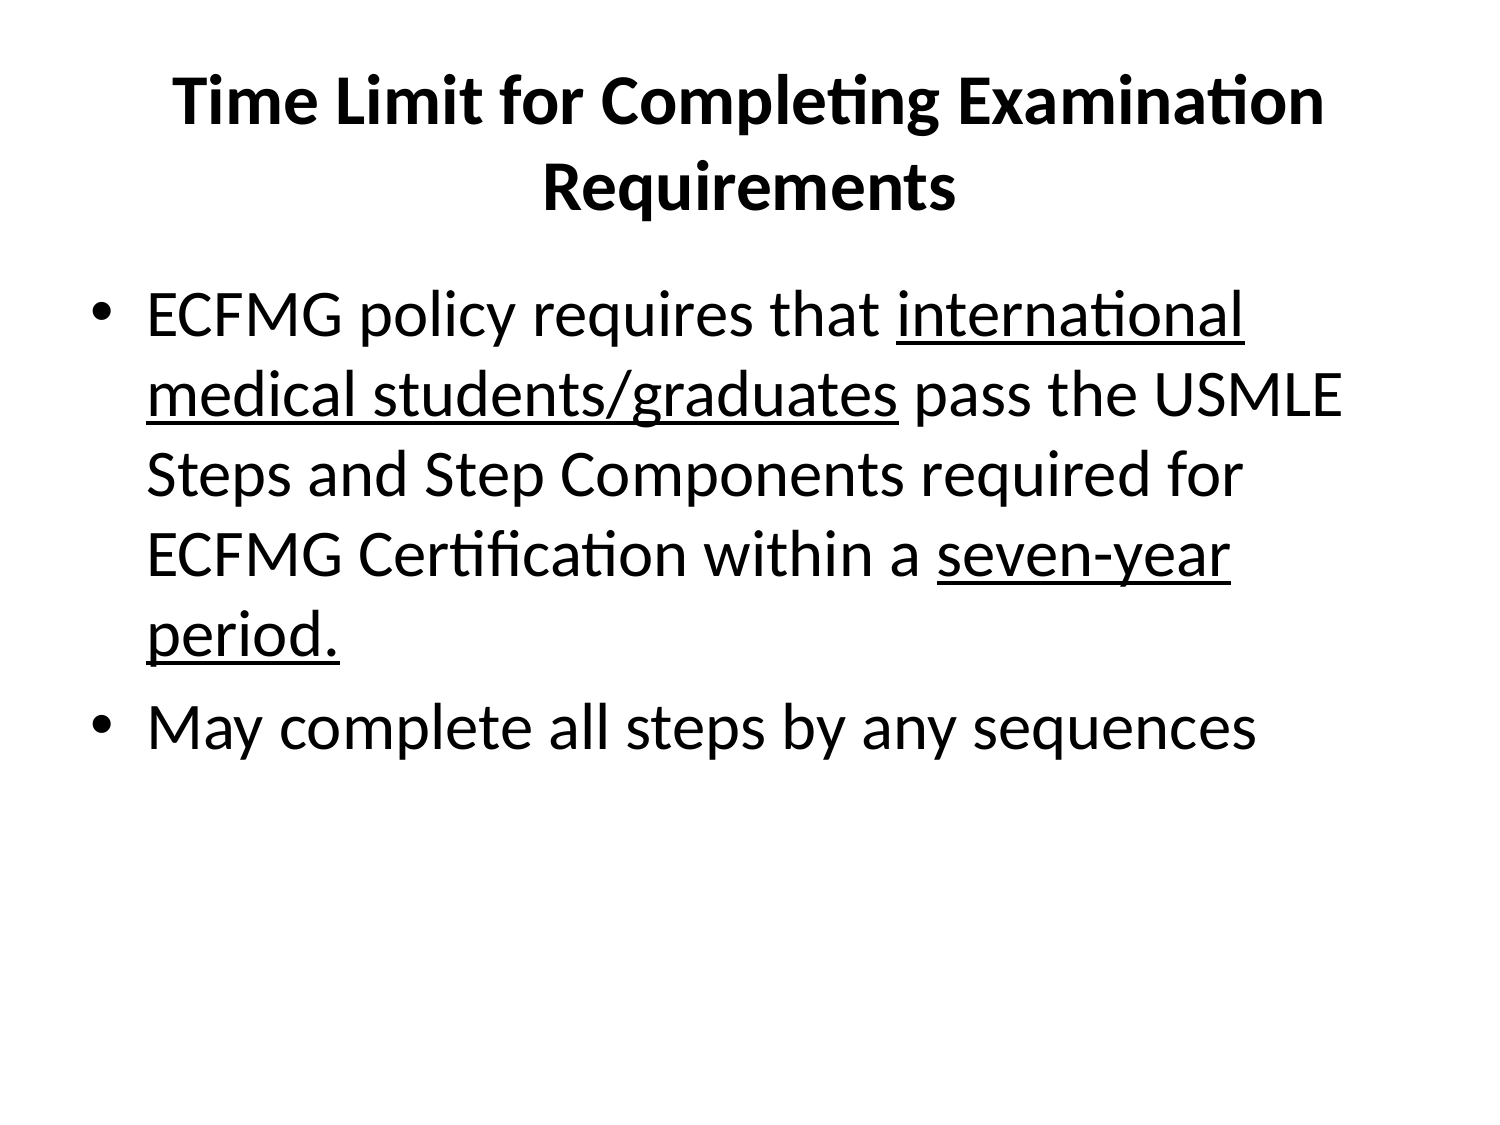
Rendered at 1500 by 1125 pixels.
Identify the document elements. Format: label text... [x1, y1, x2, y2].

list ECFMG policy requires that international medical students/graduates pass the USMLE Steps and Step Components required for ECFMG Certification within a seven-year period. May complete all steps by any sequences [75, 262, 1425, 1005]
title Time Limit for Completing Examination Requirements [75, 45, 1425, 233]
